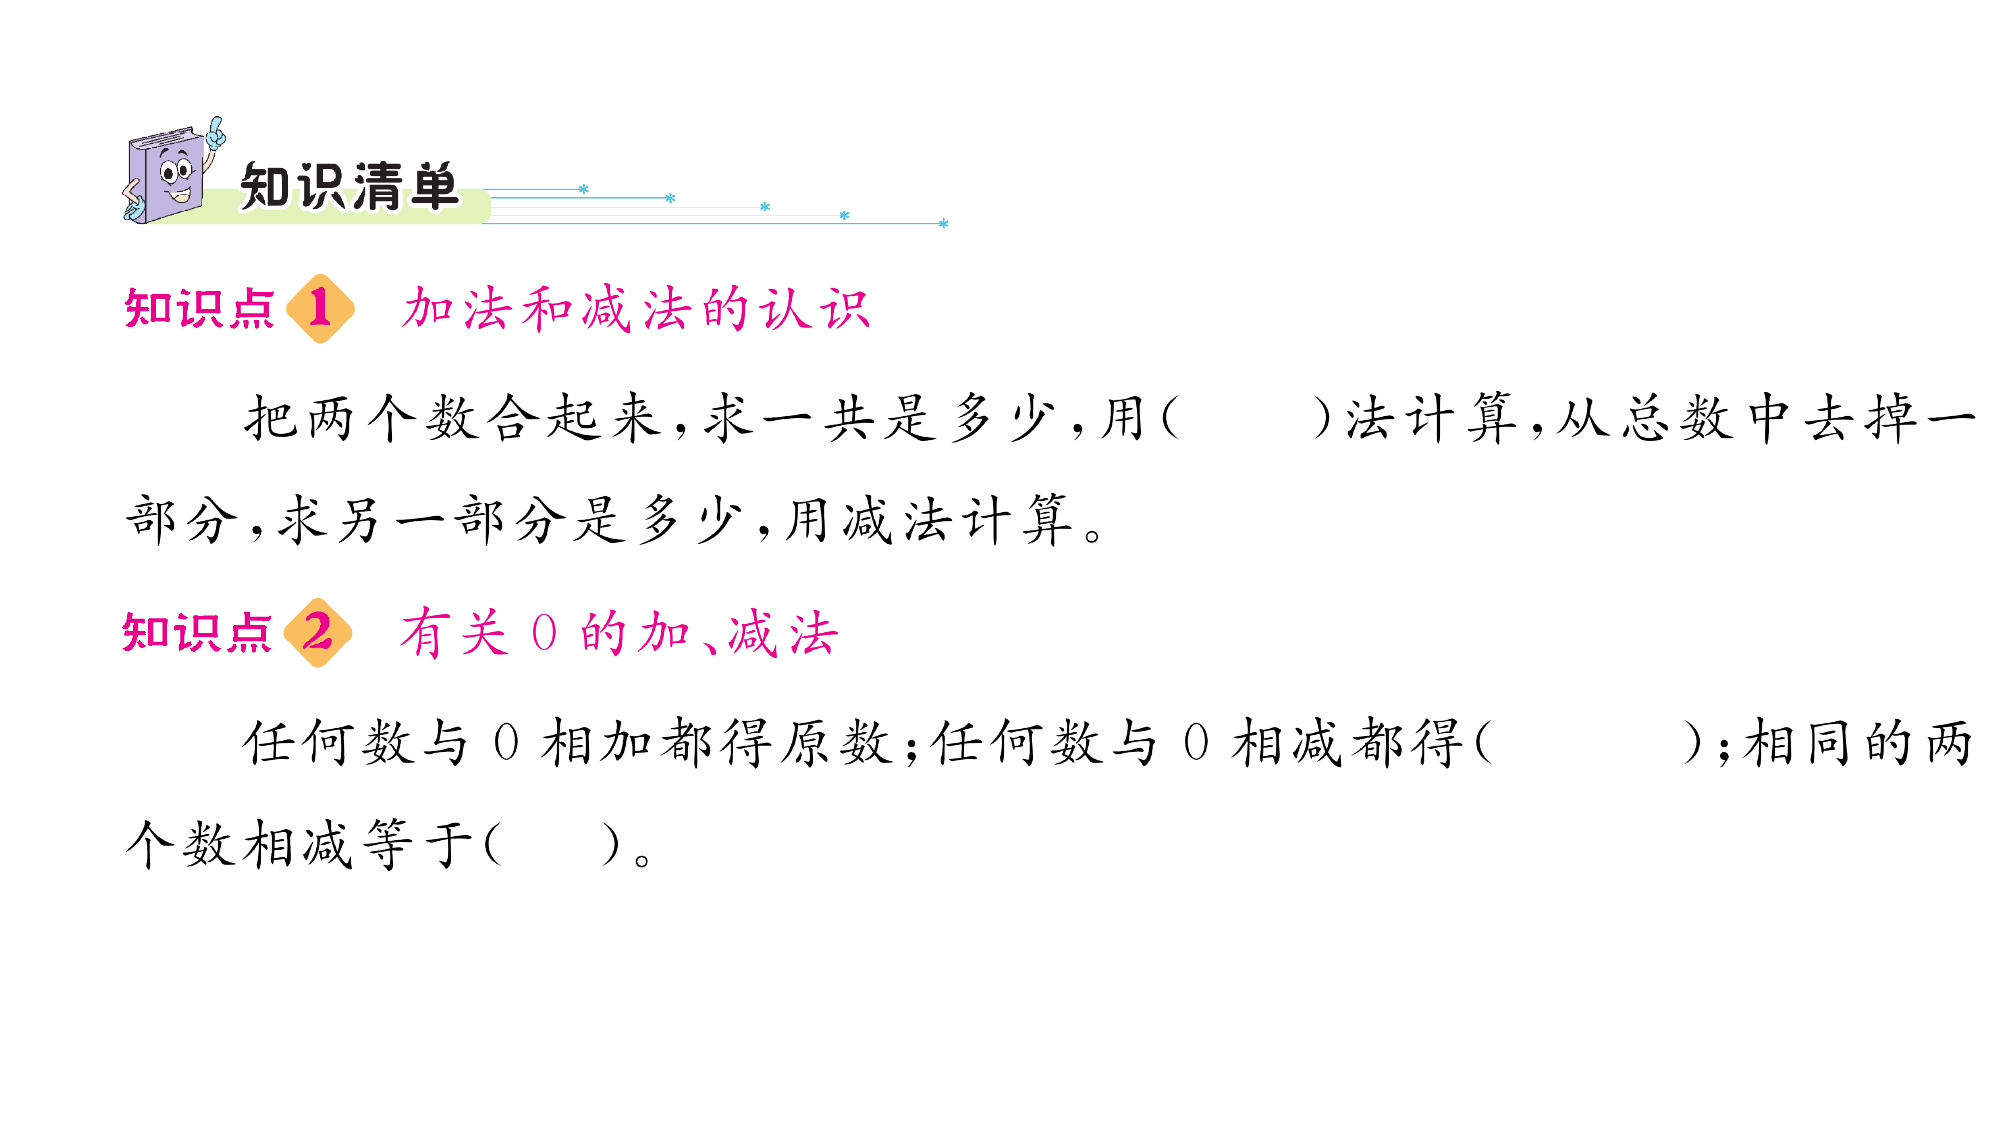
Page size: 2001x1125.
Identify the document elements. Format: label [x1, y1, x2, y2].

picture [118, 47, 2000, 574]
picture [118, 577, 2000, 898]
